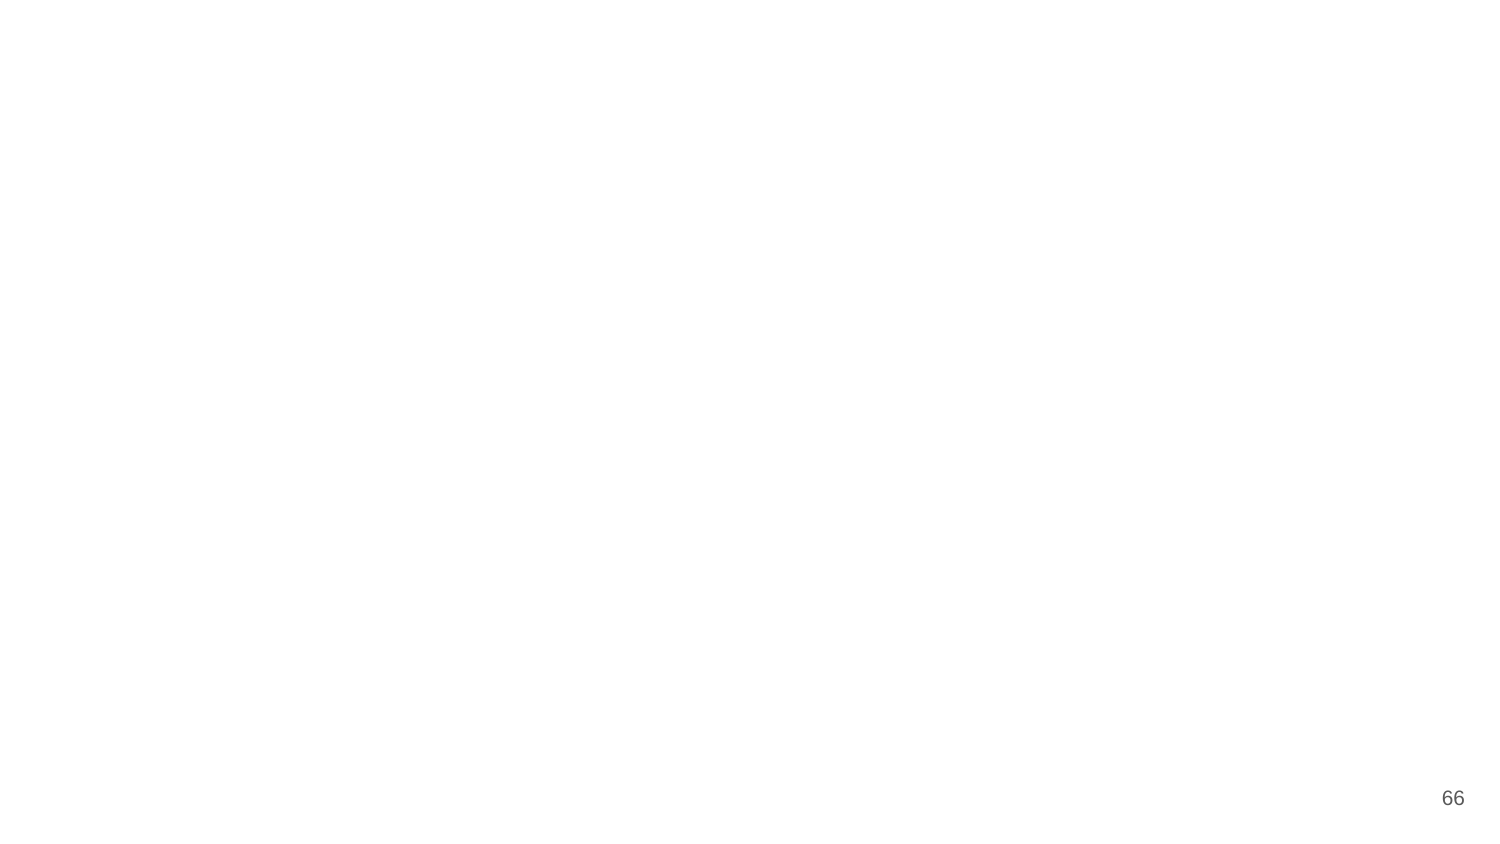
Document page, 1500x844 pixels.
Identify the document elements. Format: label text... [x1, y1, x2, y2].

slide_number ‹#› [1389, 764, 1480, 830]
